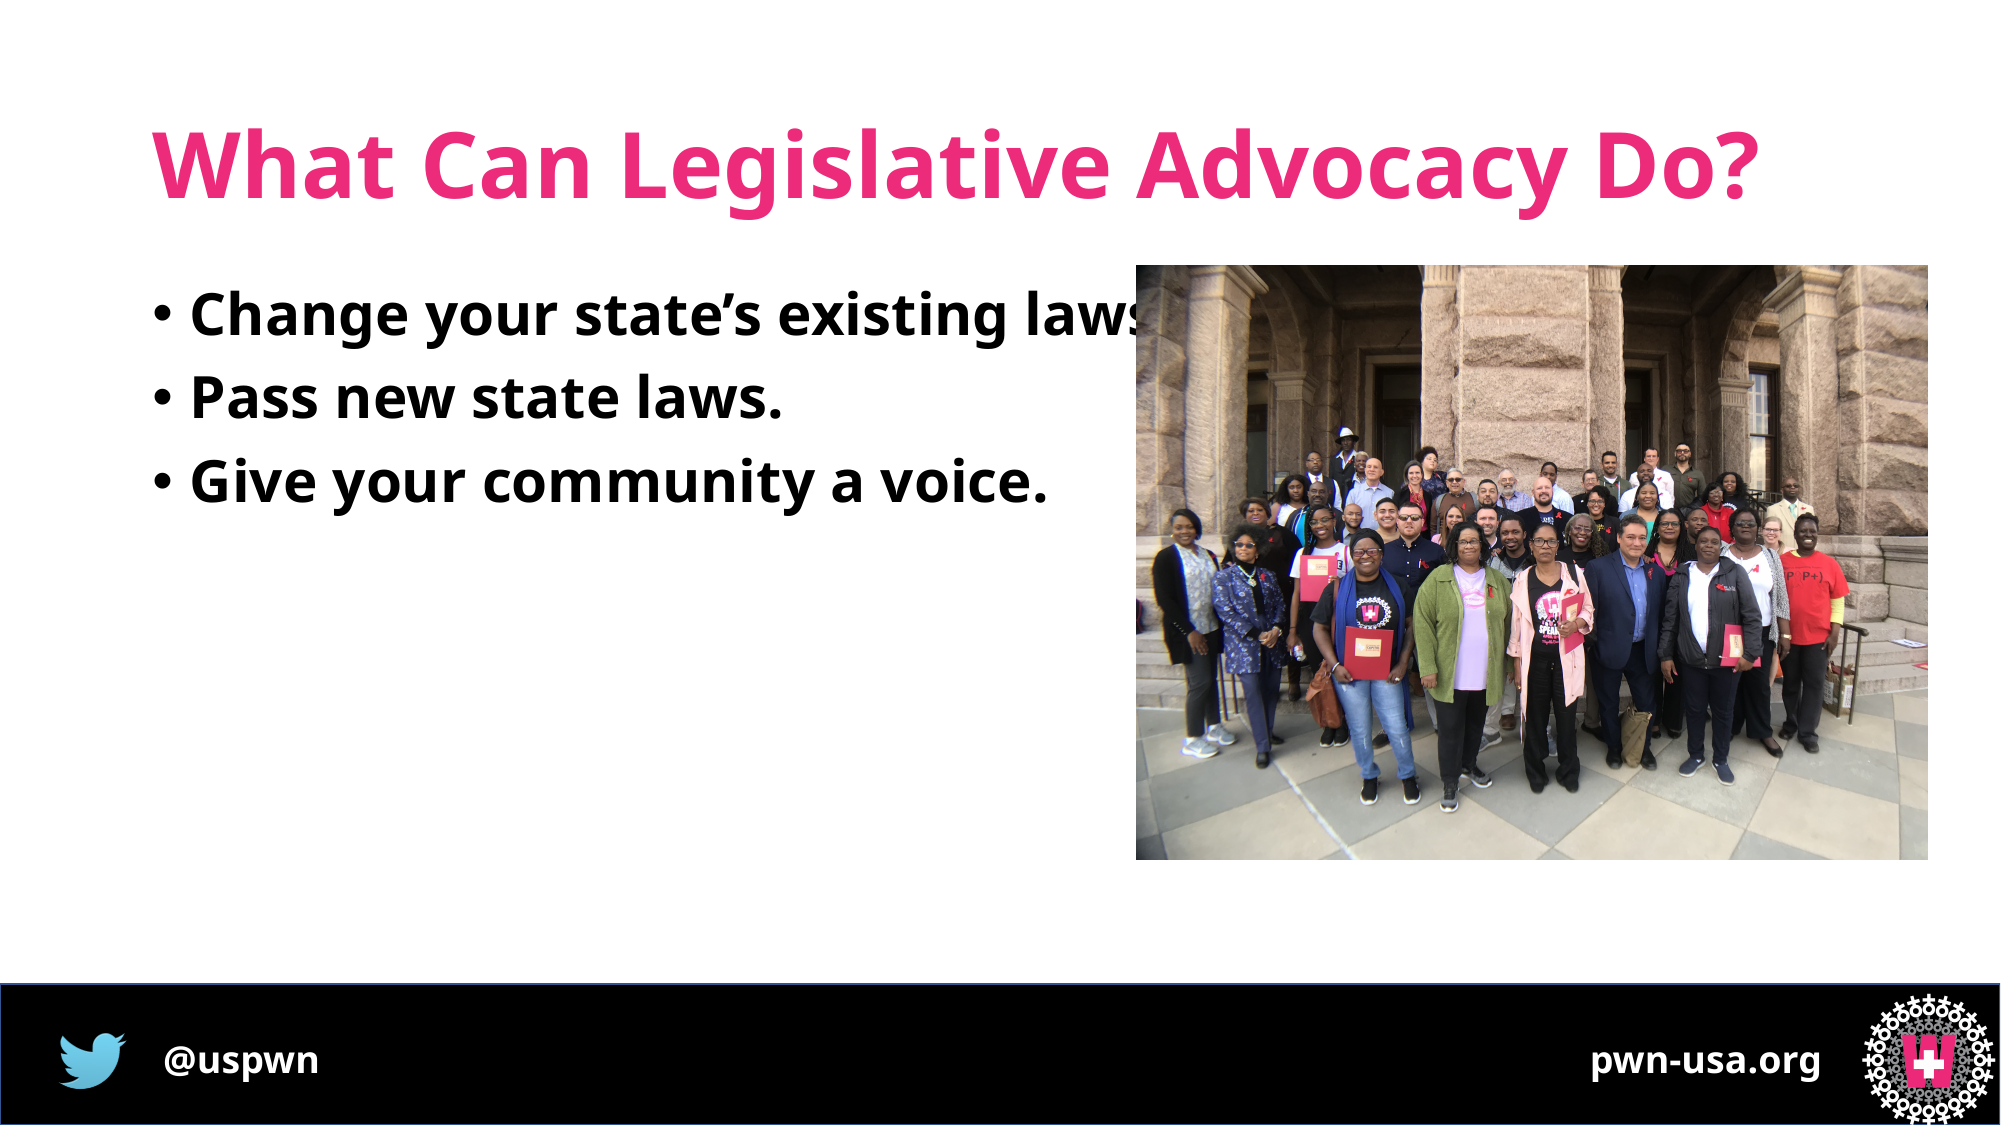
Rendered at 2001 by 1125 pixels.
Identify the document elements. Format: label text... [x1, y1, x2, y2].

list Change your state’s existing laws. Pass new state laws. Give your community a voice. [137, 277, 1863, 992]
picture [58, 1033, 127, 1090]
picture [1858, 984, 2000, 1125]
title What Can Legislative Advocacy Do? [137, 59, 1863, 277]
picture [1136, 265, 1928, 860]
